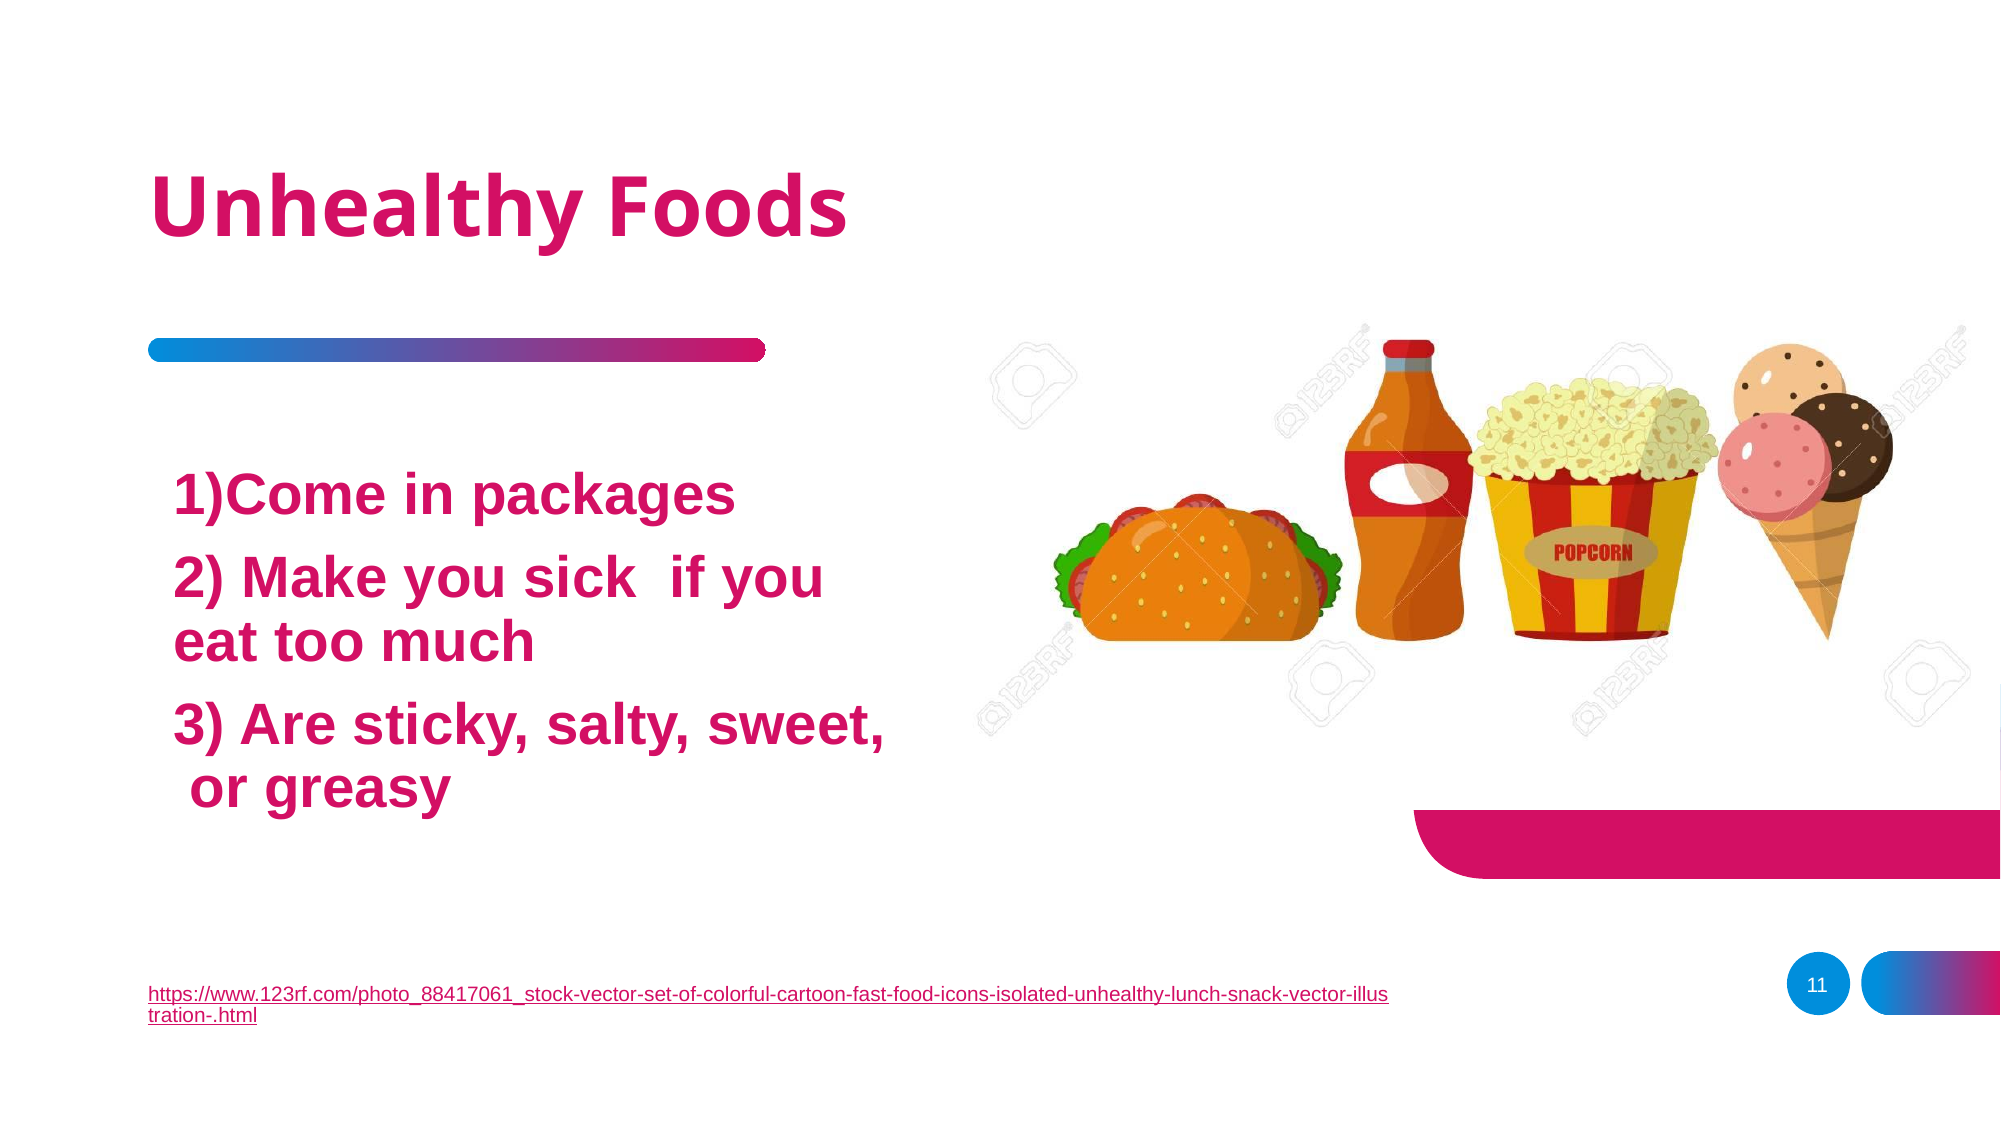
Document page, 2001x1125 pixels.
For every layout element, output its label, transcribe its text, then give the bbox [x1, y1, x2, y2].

list 1)Come in packages 2) Make you sick if you eat too much 3) Are sticky, salty, sweet, or greasy [158, 301, 908, 417]
slide_number ‹#› [1772, 954, 1863, 1015]
title Unhealthy Foods [133, 88, 873, 331]
footer https://www.123rf.com/photo_88417061_stock-vector-set-of-colorful-cartoon-fast-food-icons-isolated-unhealthy-lunch-snack-vector-illustration-.html [133, 951, 1409, 1011]
picture [946, 245, 2000, 810]
